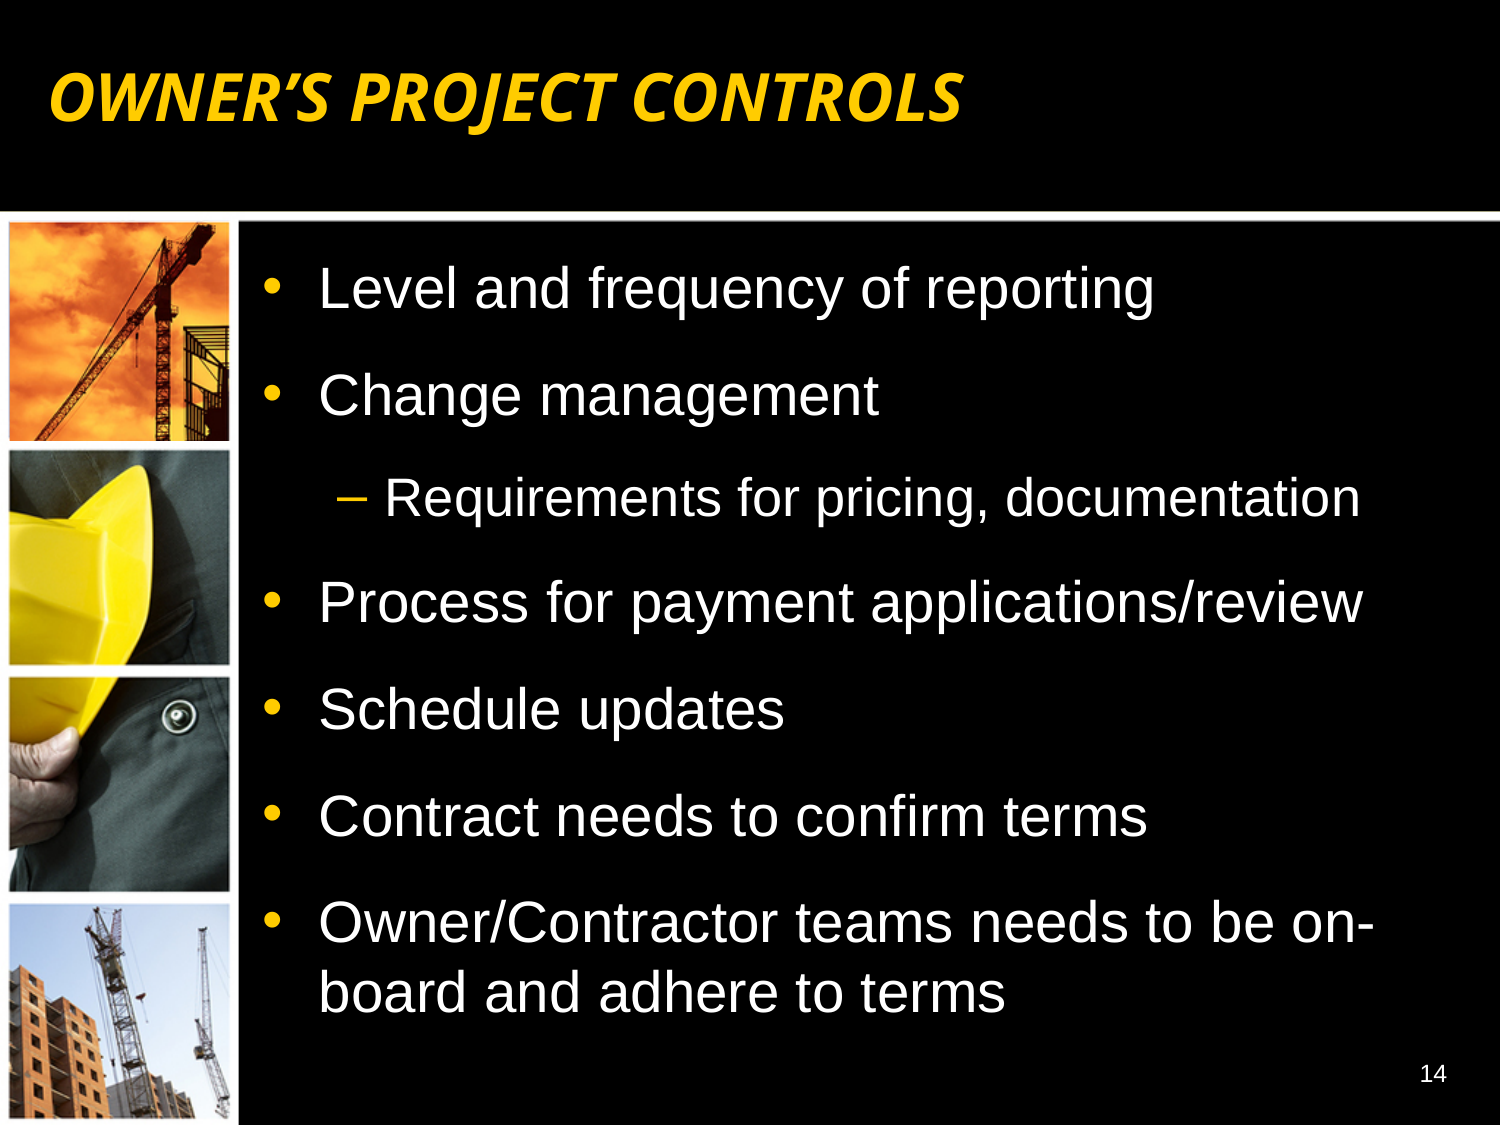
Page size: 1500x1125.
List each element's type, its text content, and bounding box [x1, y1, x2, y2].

title OWNER’S PROJECT CONTROLS [32, 1, 1458, 190]
picture [0, 212, 1500, 1125]
list Level and frequency of reporting Change management Requirements for pricing, documentation Process for payment applications/review Schedule updates Contract needs to confirm terms Owner/Contractor teams needs to be on-board and adhere to terms [247, 242, 1457, 1024]
slide_number 14 [1112, 1042, 1463, 1103]
